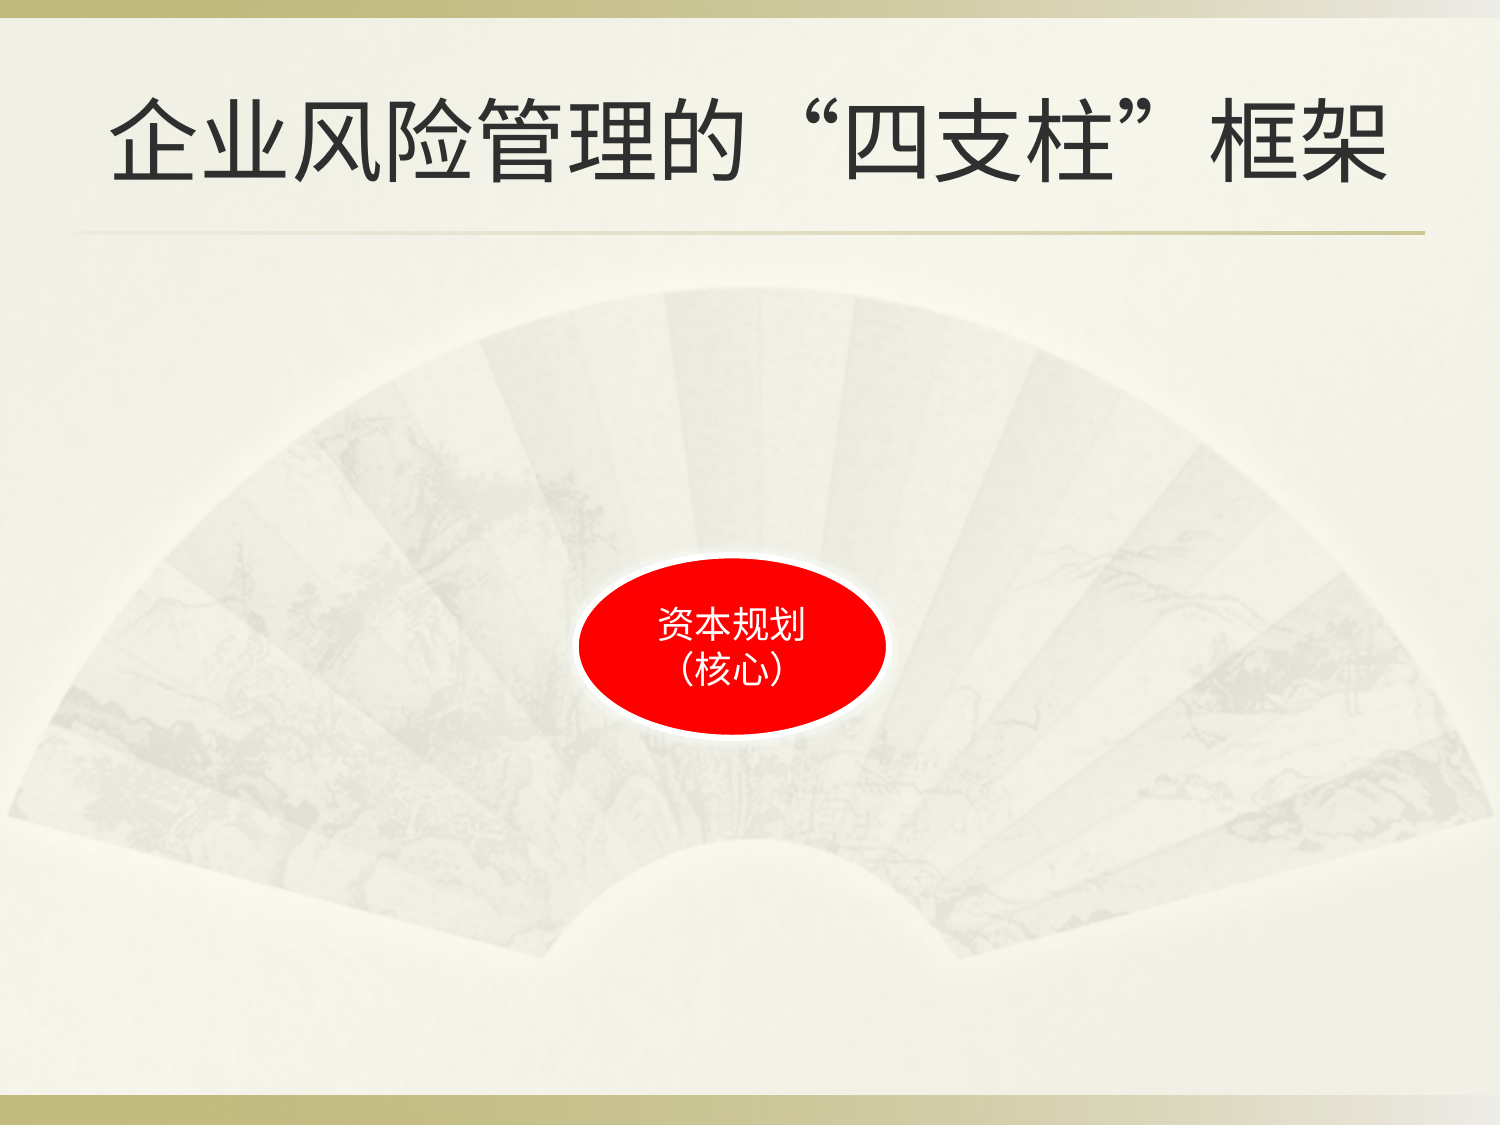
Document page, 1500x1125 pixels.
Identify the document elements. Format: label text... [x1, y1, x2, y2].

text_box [104, 280, 1360, 1013]
title 企业风险管理的“四支柱”框架 [75, 45, 1425, 233]
